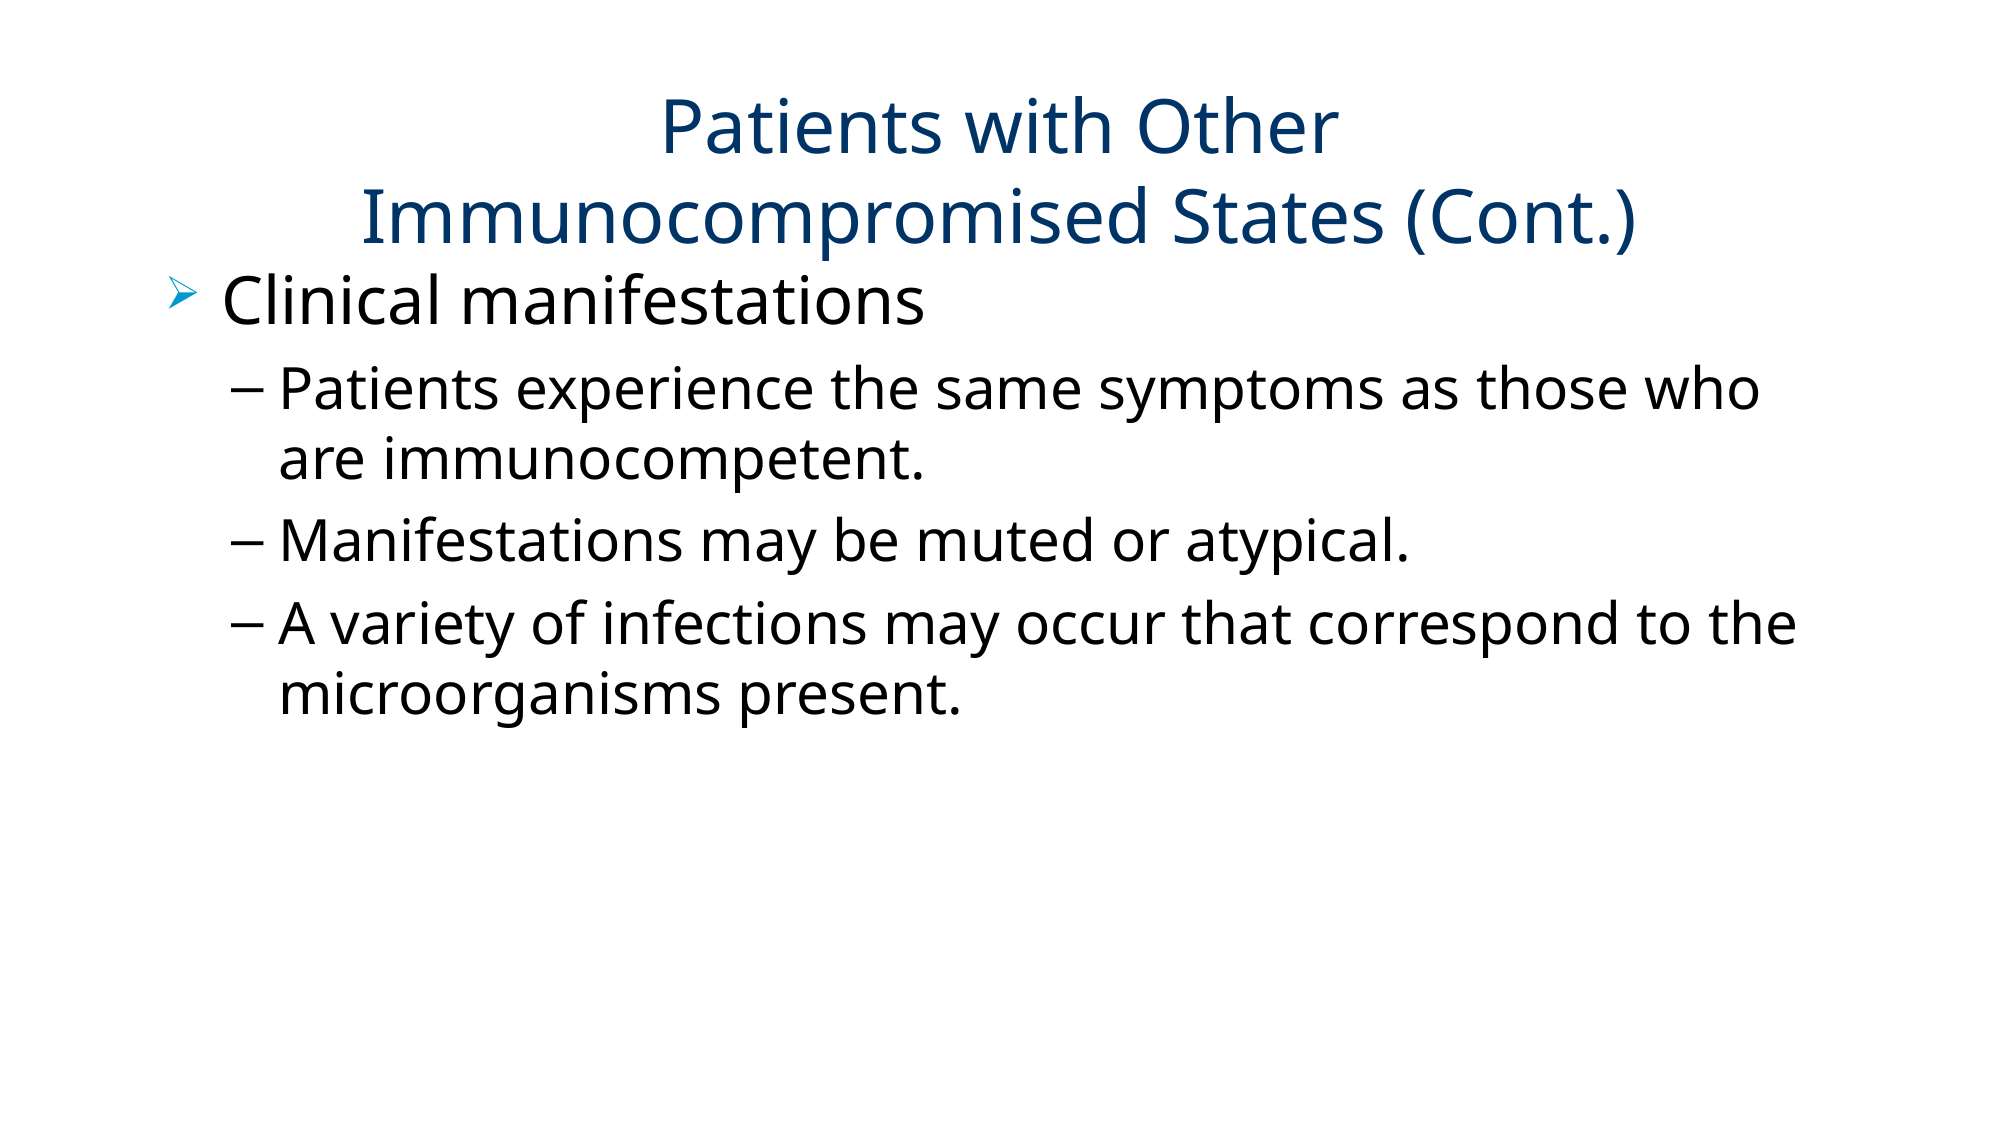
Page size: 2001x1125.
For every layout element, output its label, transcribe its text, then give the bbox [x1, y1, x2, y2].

list Clinical manifestations Patients experience the same symptoms as those who are immunocompetent. Manifestations may be muted or atypical. A variety of infections may occur that correspond to the microorganisms present. [150, 249, 1850, 1050]
title Patients with Other Immunocompromised States (Cont.) [150, 12, 1850, 249]
